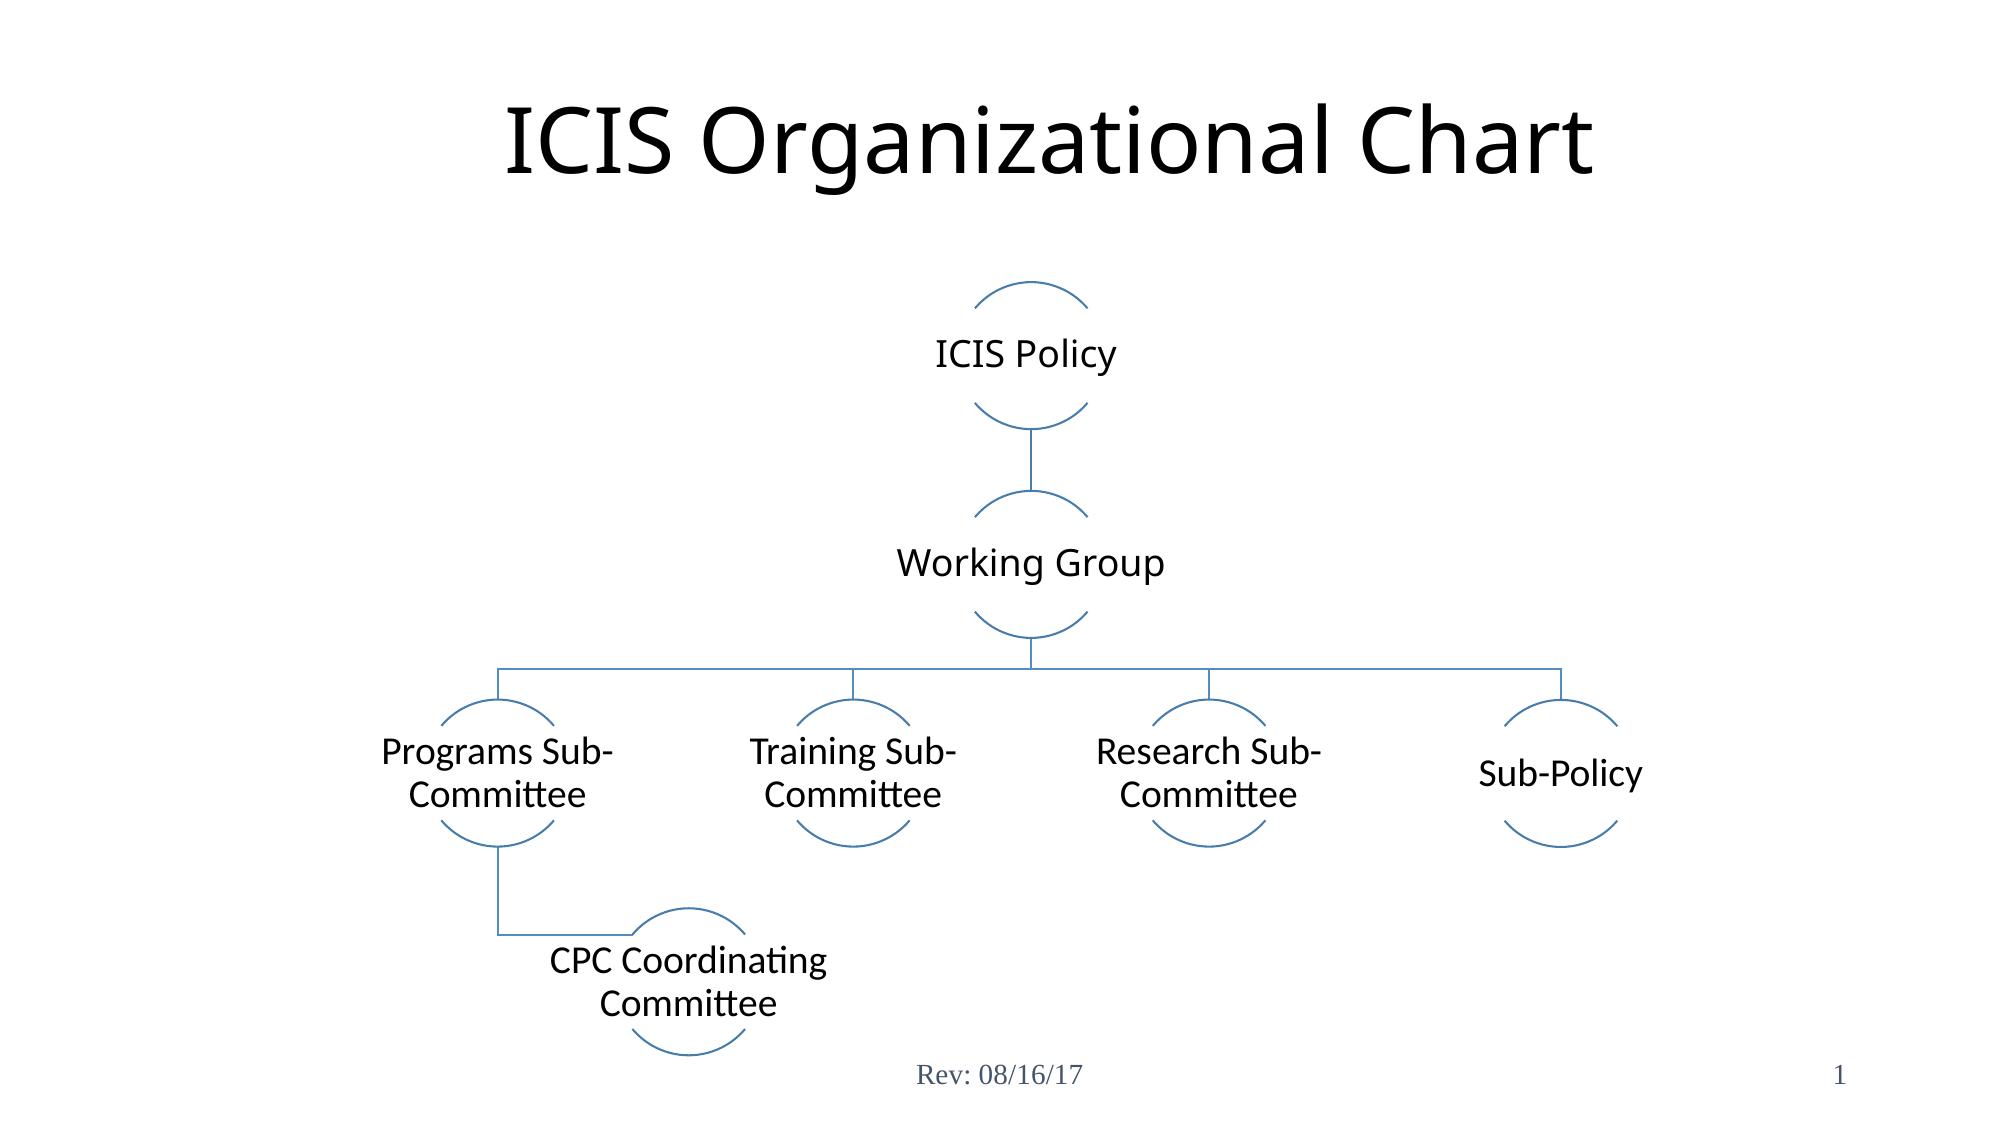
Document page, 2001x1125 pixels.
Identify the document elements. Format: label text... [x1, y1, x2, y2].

footer Rev: 08/16/17 [662, 1075, 1338, 1103]
slide_number 1 [1412, 1042, 1863, 1103]
title ICIS Organizational Chart [412, 50, 1688, 238]
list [349, 262, 1713, 1075]
